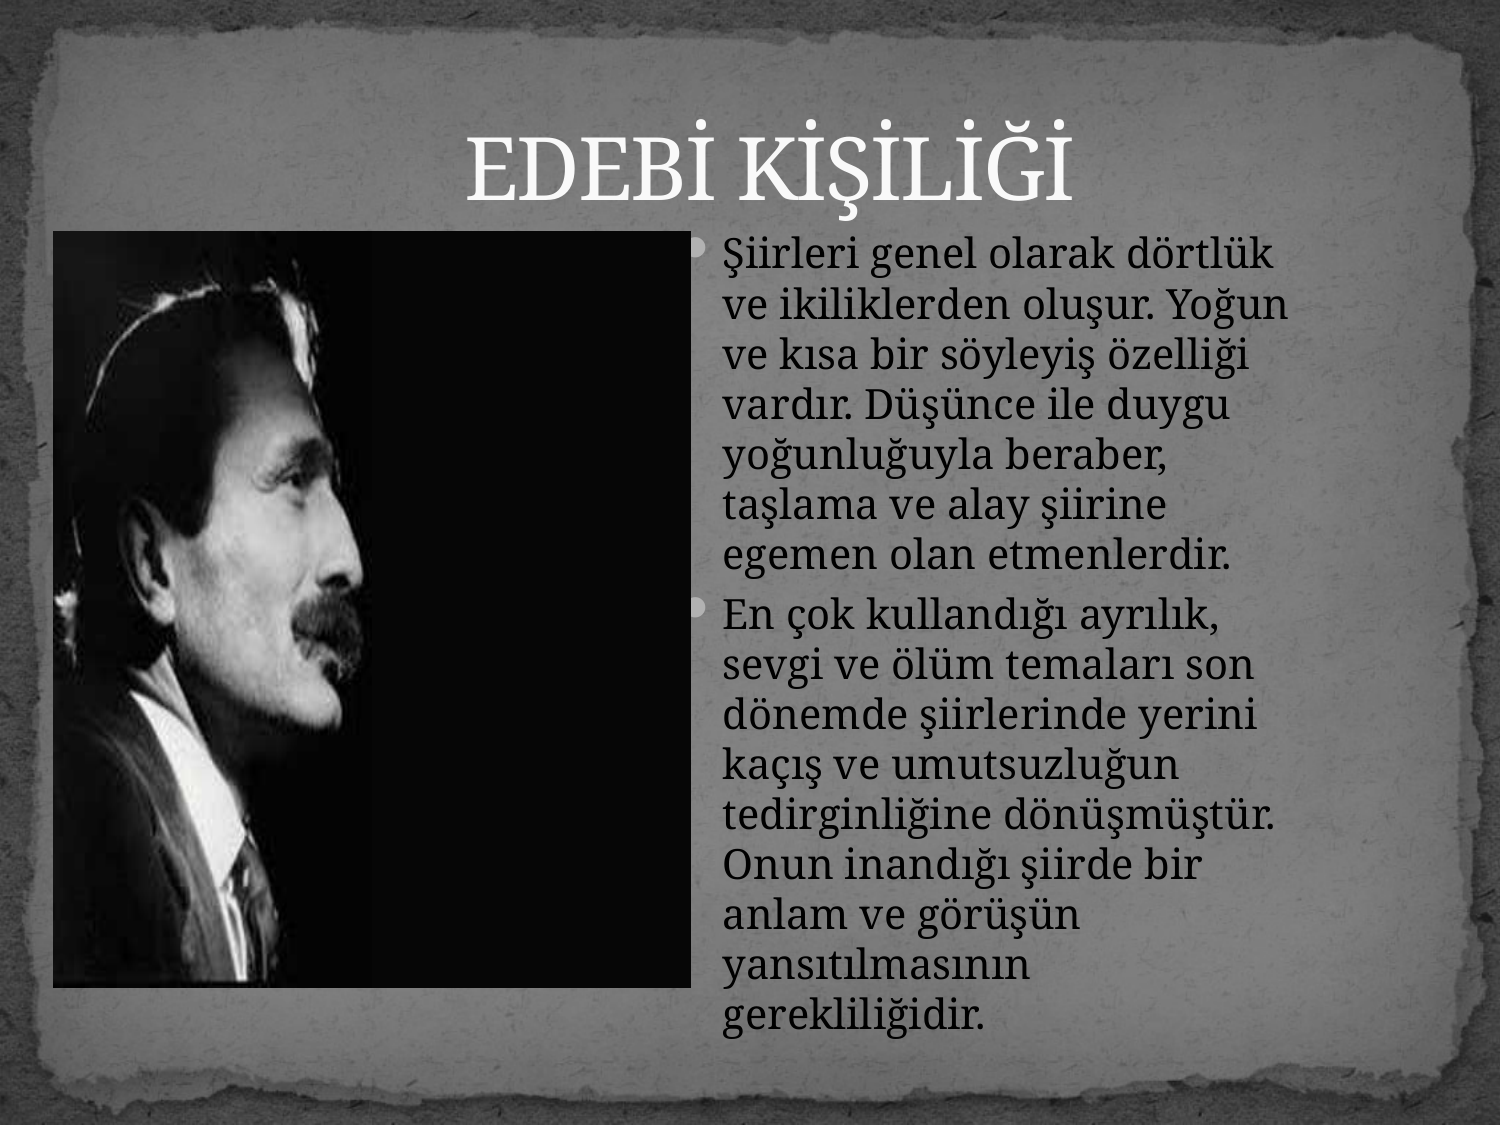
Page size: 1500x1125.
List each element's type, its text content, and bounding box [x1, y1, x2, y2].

picture [53, 231, 691, 988]
list Şiirleri genel olarak dörtlük ve ikiliklerden oluşur. Yoğun ve kısa bir söyleyiş özelliği vardır. Düşünce ile duygu yoğunluğuyla beraber, taşlama ve alay şiirine egemen olan etmenlerdir. En çok kullandığı ayrılık, sevgi ve ölüm temaları son dönemde şiirlerinde yerini kaçış ve umutsuzluğun tedirginliğine dönüşmüştür. Onun inandığı şiirde bir anlam ve görüşün yansıtılmasının gerekliliğidir. [667, 225, 1311, 1047]
title EDEBİ KİŞİLİĞİ [74, 24, 1425, 225]
